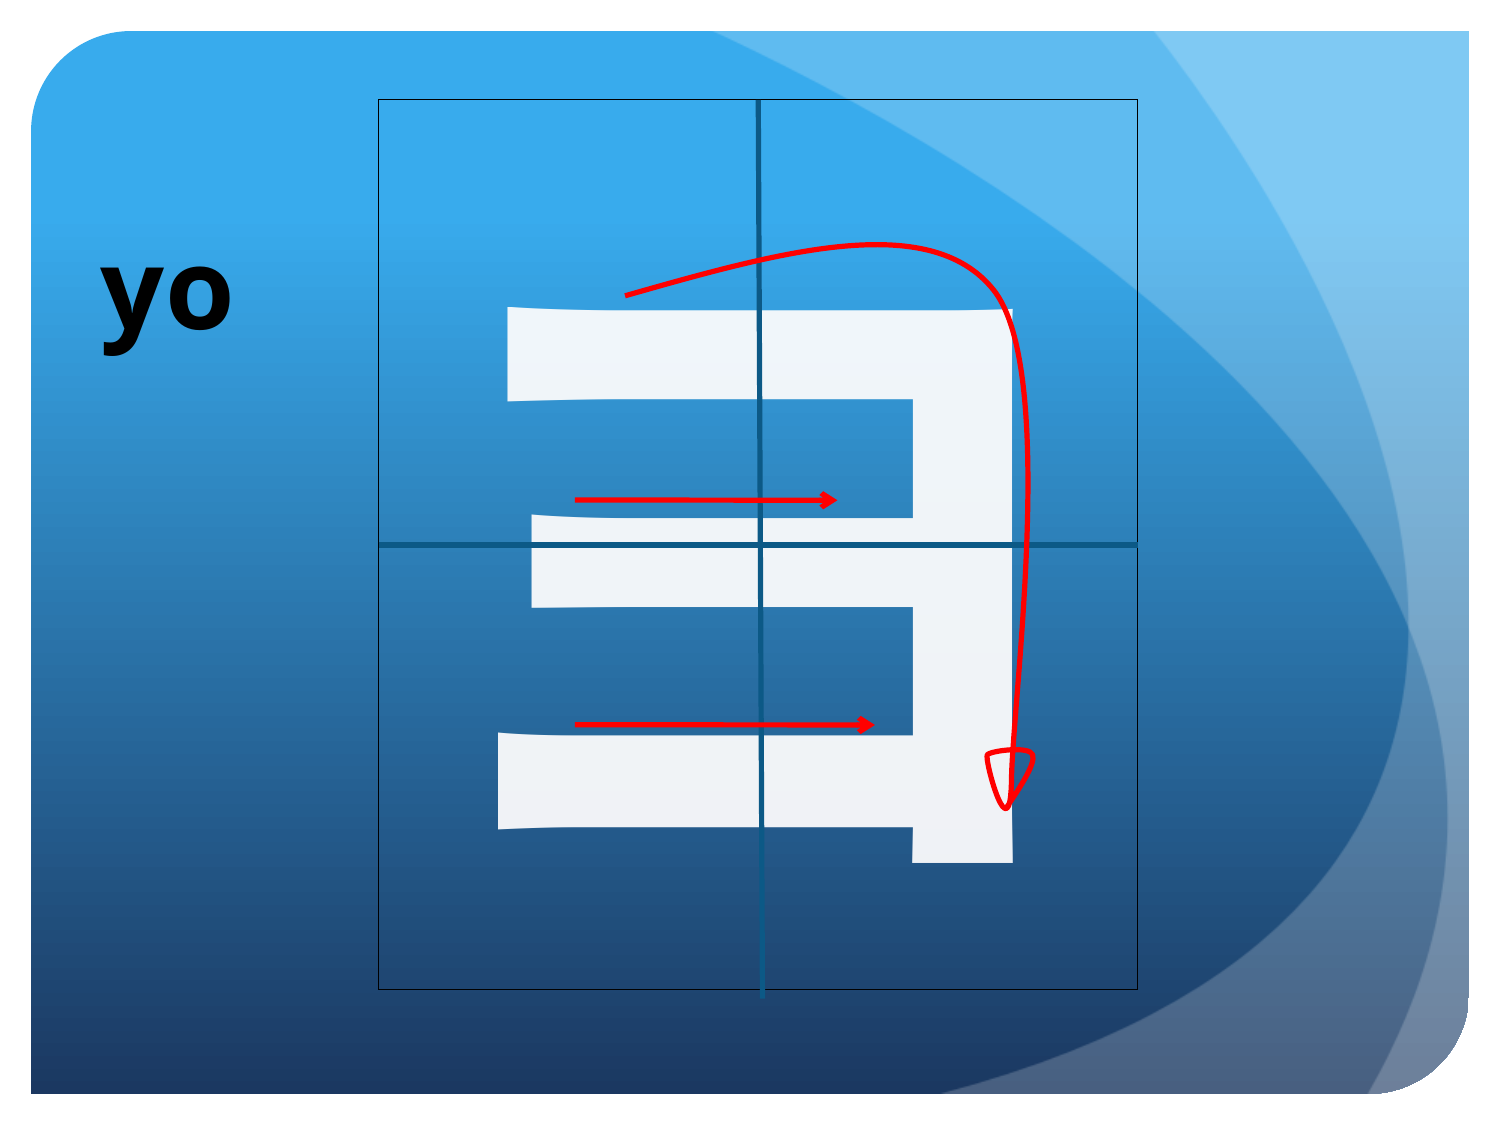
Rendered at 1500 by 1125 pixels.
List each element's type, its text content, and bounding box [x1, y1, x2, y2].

text_box ヨ [378, 552, 759, 990]
text_box ヨ [378, 99, 757, 542]
text_box yo [85, 209, 250, 360]
text_box [814, 552, 1036, 812]
text_box ヨ [761, 99, 1138, 542]
text_box [624, 242, 1031, 546]
picture [24, 30, 1473, 1094]
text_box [310, 546, 1210, 552]
text_box ヨ [763, 552, 1138, 990]
